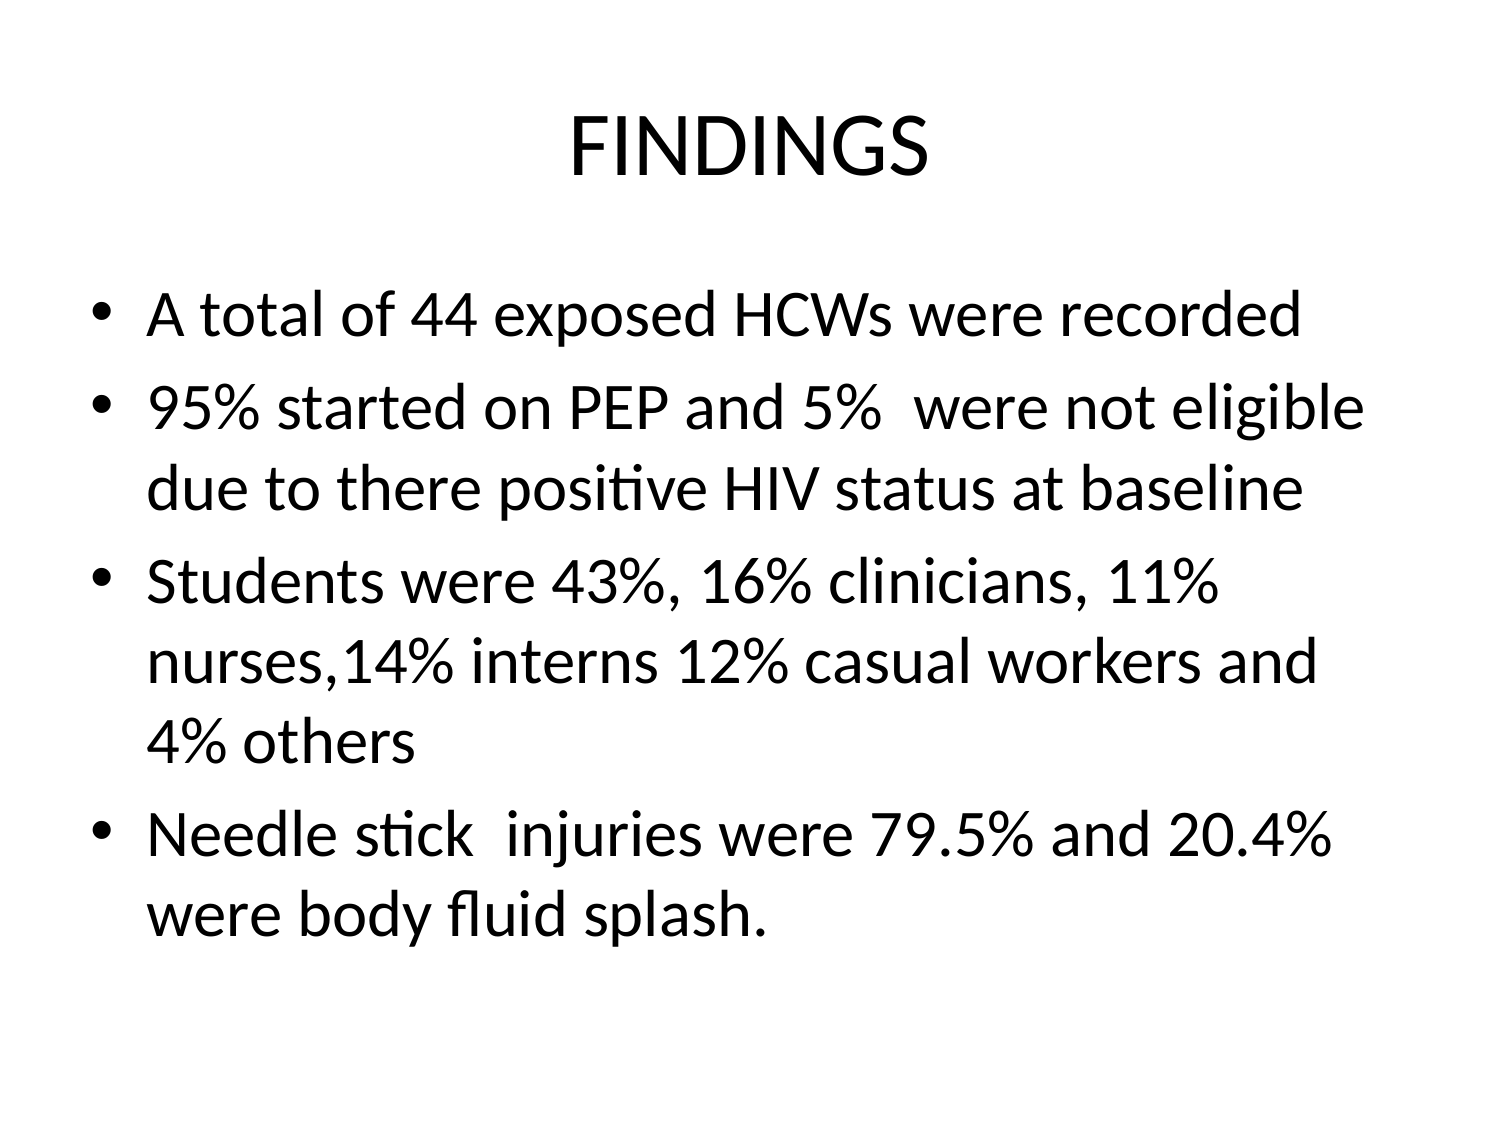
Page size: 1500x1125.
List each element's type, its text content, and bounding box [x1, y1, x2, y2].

list A total of 44 exposed HCWs were recorded 95% started on PEP and 5% were not eligible due to there positive HIV status at baseline Students were 43%, 16% clinicians, 11% nurses,14% interns 12% casual workers and 4% others Needle stick injuries were 79.5% and 20.4% were body fluid splash. [75, 262, 1425, 1005]
title FINDINGS [75, 45, 1425, 233]
